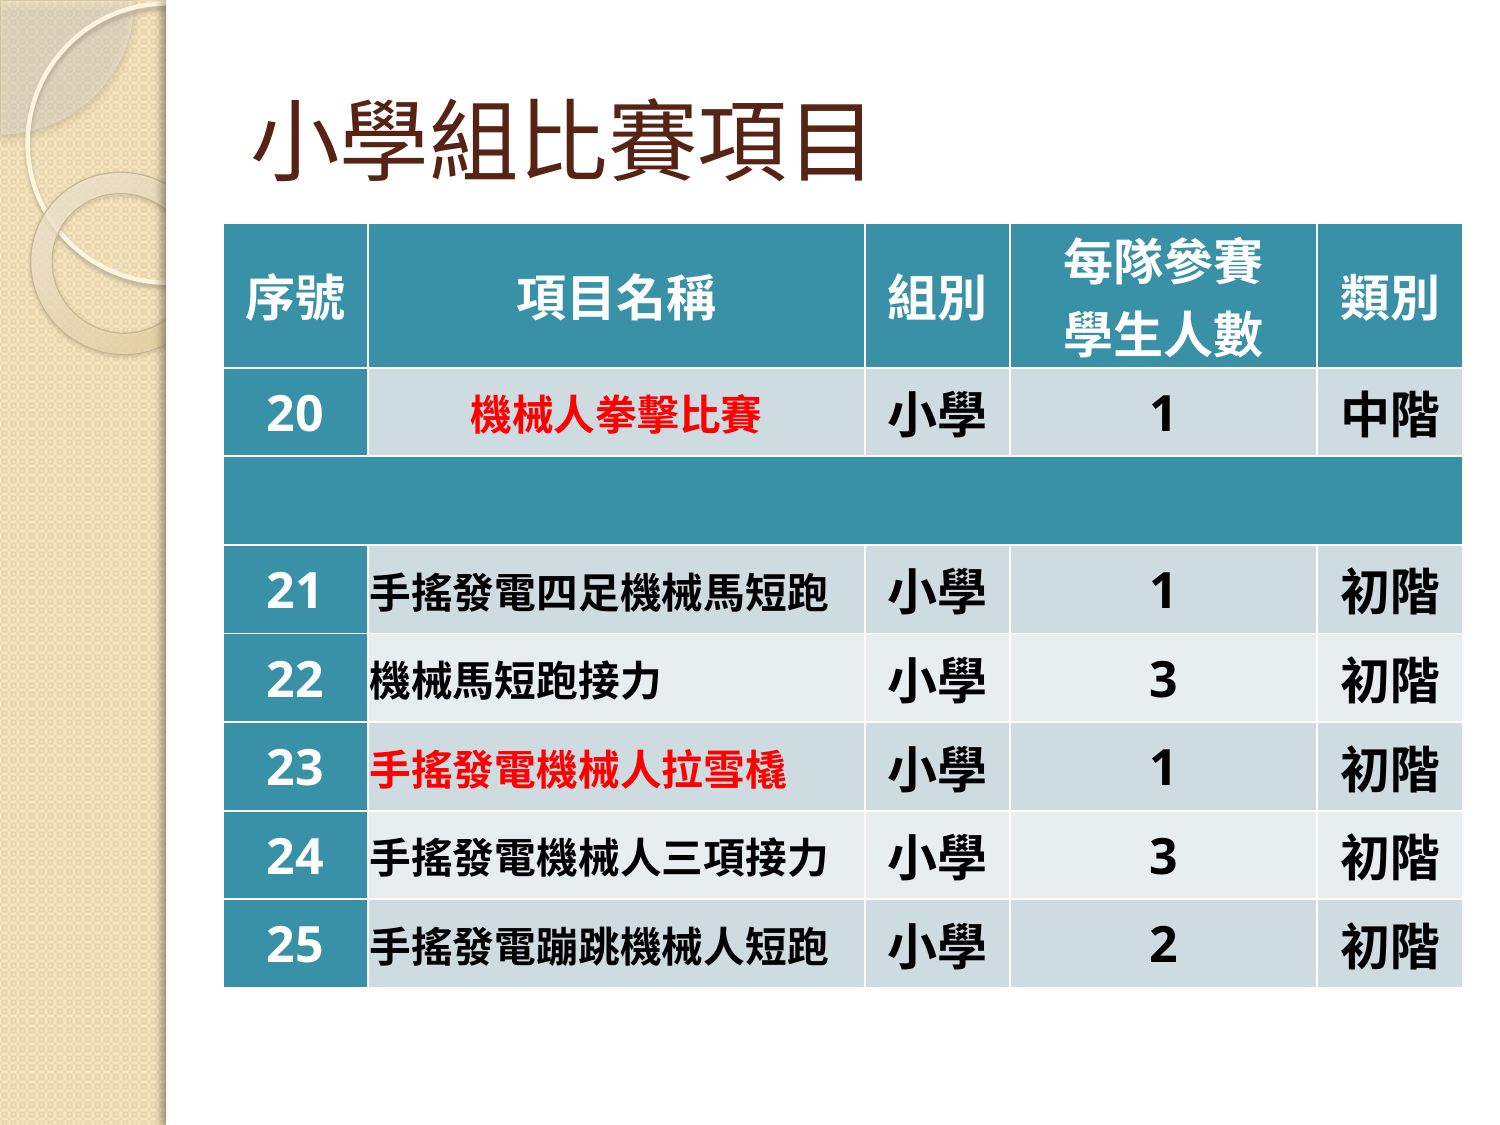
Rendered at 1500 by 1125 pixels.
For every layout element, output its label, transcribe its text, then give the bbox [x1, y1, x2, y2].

title 小學組比賽項目 [235, 45, 1466, 233]
table_cell 手搖發電四足機械馬短跑 [369, 546, 864, 633]
table_cell 3 [1011, 634, 1316, 721]
table_header 序號 [224, 224, 367, 367]
table_cell 機械人拳擊比賽 [369, 369, 864, 455]
table_cell 小學 [866, 900, 1009, 987]
table_cell 初階 [1318, 546, 1462, 633]
table_cell 20 [224, 369, 367, 455]
table_cell 小學 [866, 634, 1009, 721]
table_cell 1 [1011, 546, 1316, 633]
table_cell 手搖發電機械人拉雪橇 [369, 723, 864, 810]
table_cell 初階 [1318, 723, 1462, 810]
table_cell 初階 [1318, 812, 1462, 898]
table_cell 小學 [866, 723, 1009, 810]
table_cell 中階 [1318, 369, 1462, 455]
table_cell 3 [1011, 812, 1316, 898]
table_header 組別 [866, 233, 1009, 367]
table_cell 21 [224, 546, 367, 633]
table_cell 手搖發電蹦跳機械人短跑 [369, 900, 864, 987]
table_cell 小學 [866, 812, 1009, 898]
table_cell [224, 457, 1462, 544]
table_cell 手搖發電機械人三項接力 [369, 812, 864, 898]
table_cell 小學 [866, 546, 1009, 633]
table_cell 22 [224, 634, 367, 721]
table_cell 初階 [1318, 900, 1462, 987]
table_cell 小學 [866, 369, 1009, 455]
table_cell 24 [224, 812, 367, 898]
table_cell 初階 [1318, 634, 1462, 721]
table_cell 機械馬短跑接力 [369, 634, 864, 721]
table_header 類別 [1318, 233, 1462, 367]
table_cell 23 [224, 723, 367, 810]
table_cell 2 [1011, 900, 1316, 987]
table_cell 25 [224, 900, 367, 987]
table_cell 1 [1011, 369, 1316, 455]
table_header 每隊參賽 學生人數 [1011, 233, 1316, 367]
table_cell 1 [1011, 723, 1316, 810]
table_header 項目名稱 [369, 233, 864, 367]
